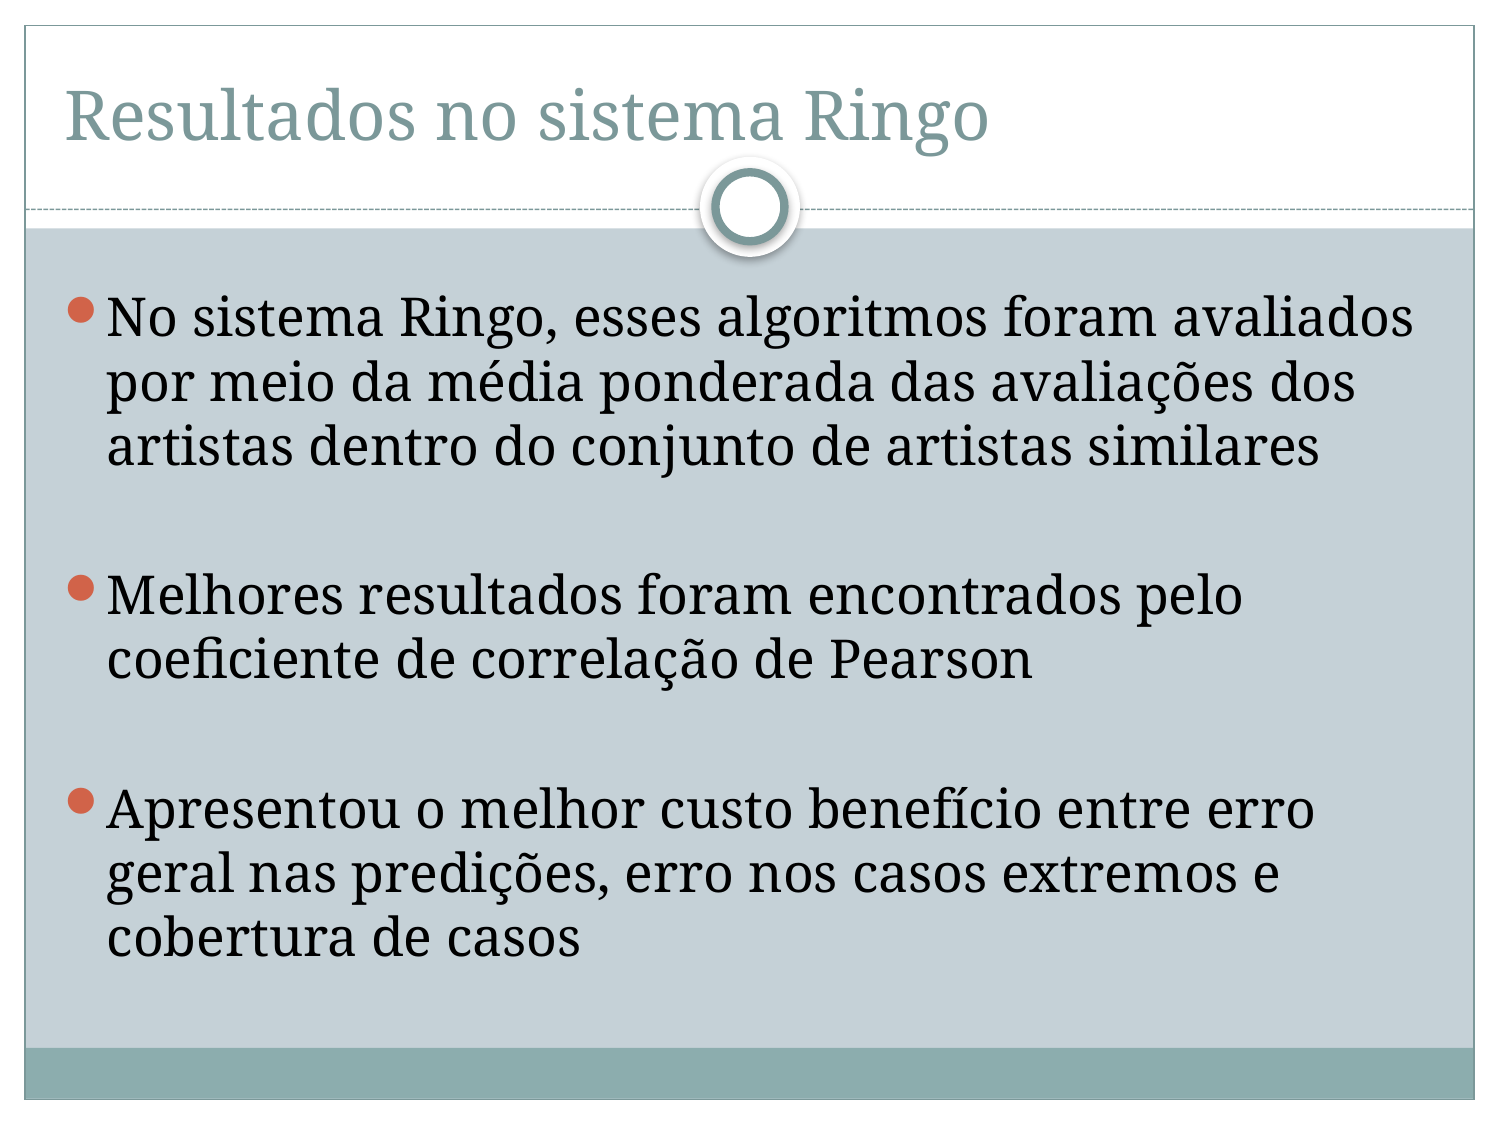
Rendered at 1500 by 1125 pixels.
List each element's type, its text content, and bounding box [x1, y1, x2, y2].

list No sistema Ringo, esses algoritmos foram avaliados por meio da média ponderada das avaliações dos artistas dentro do conjunto de artistas similares Melhores resultados foram encontrados pelo coeficiente de correlação de Pearson Apresentou o melhor custo benefício entre erro geral nas predições, erro nos casos extremos e cobertura de casos [49, 250, 1445, 1001]
title Resultados no sistema Ringo [49, 37, 1450, 162]
